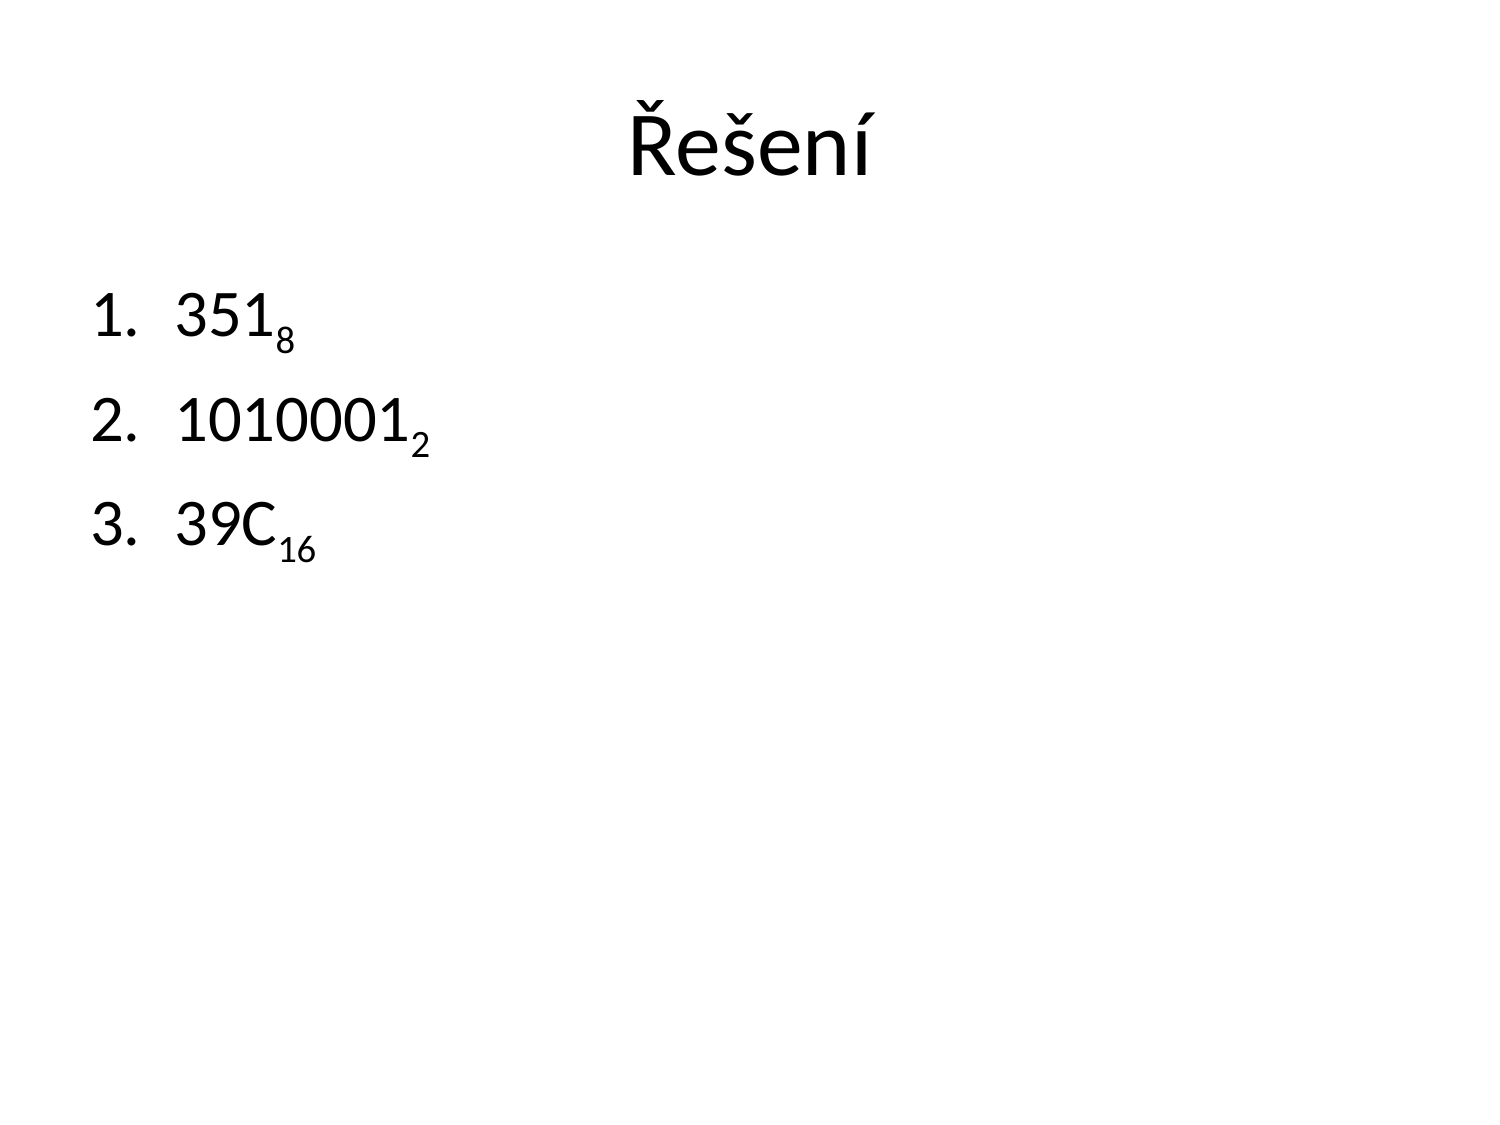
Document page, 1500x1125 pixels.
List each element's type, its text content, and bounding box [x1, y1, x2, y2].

title Řešení [75, 45, 1425, 233]
list 3518 10100012 39C16 [75, 262, 1425, 1005]
